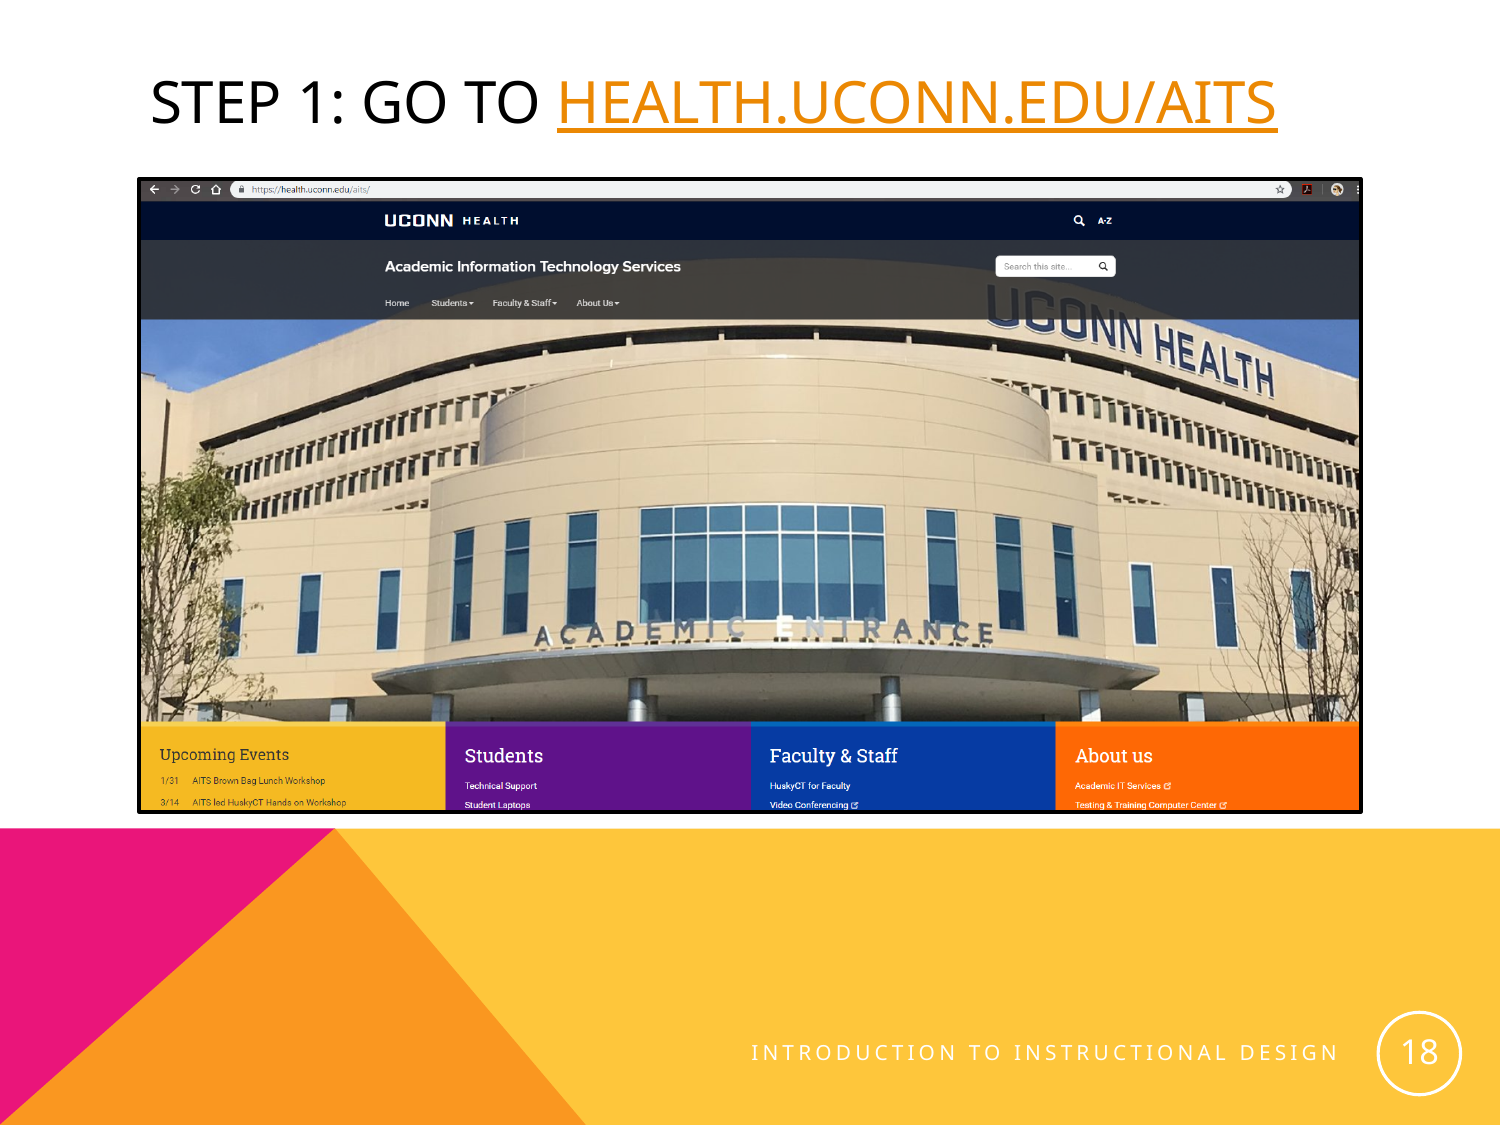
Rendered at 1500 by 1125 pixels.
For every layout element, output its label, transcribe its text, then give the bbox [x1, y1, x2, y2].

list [140, 180, 1360, 811]
slide_number 18 [1376, 1010, 1463, 1097]
footer Introduction to instructional design [577, 1031, 1352, 1076]
title Step 1: Go to health.uconn.edu/aits [135, 60, 1369, 150]
